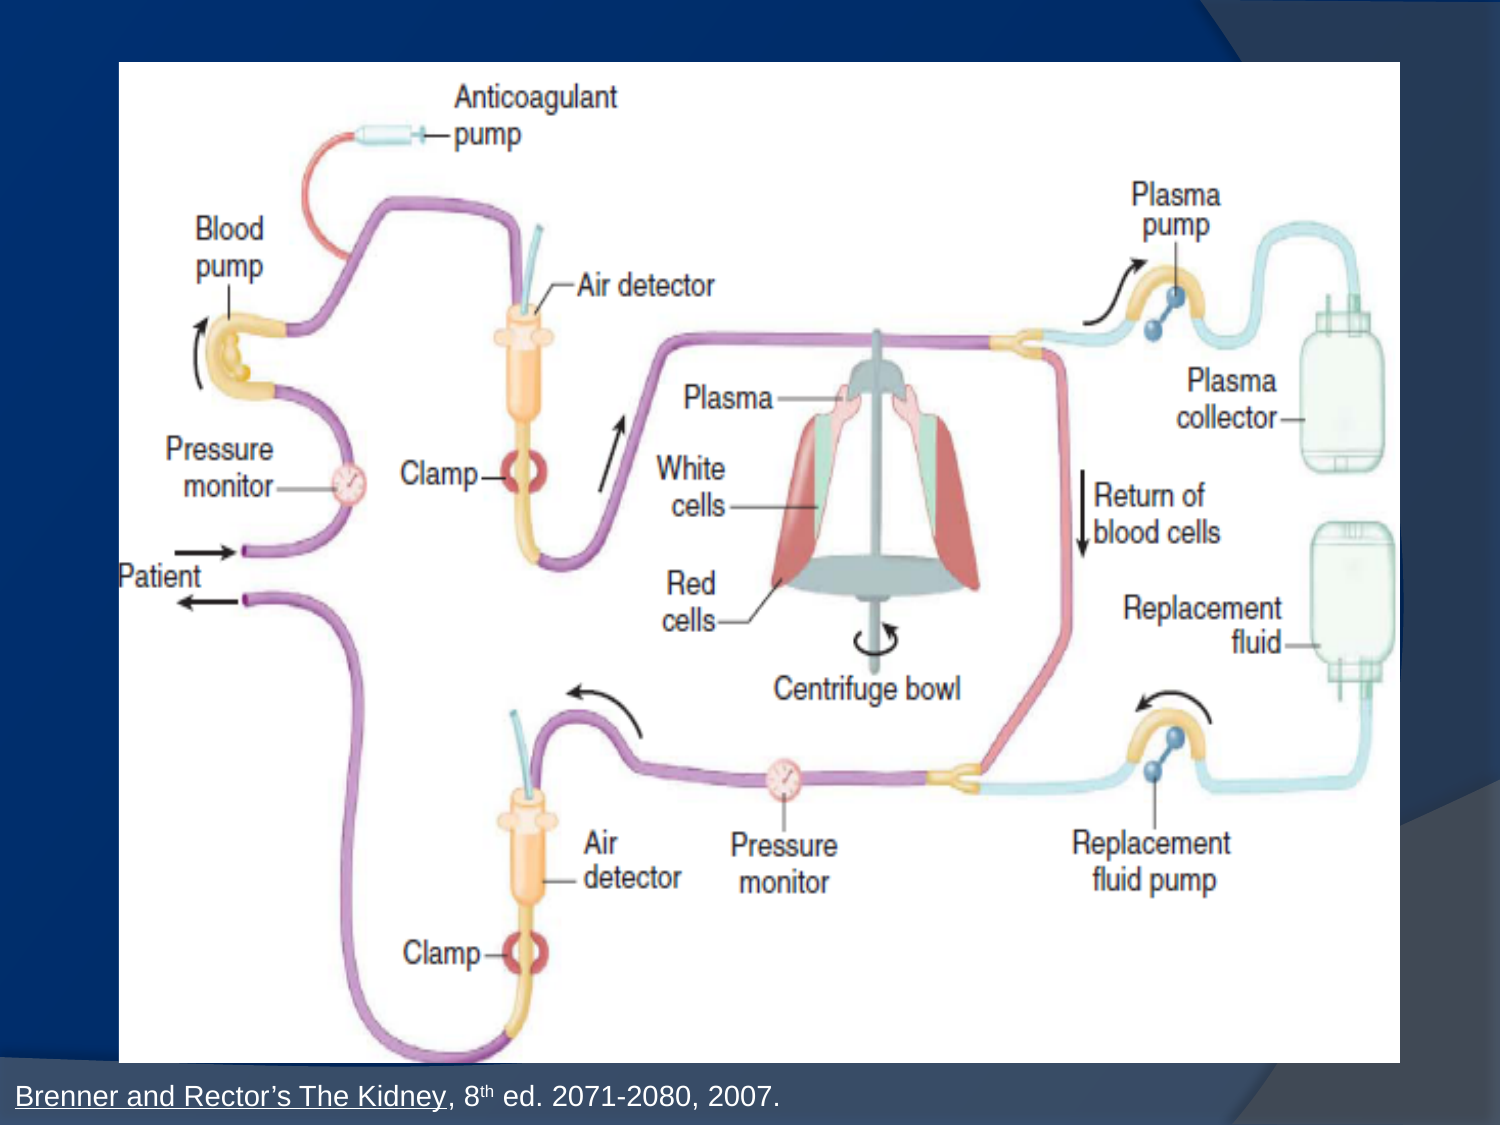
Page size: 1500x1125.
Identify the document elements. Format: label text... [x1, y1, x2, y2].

text_box Brenner and Rector’s The Kidney, 8th ed. 2071-2080, 2007. [0, 1069, 950, 1120]
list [118, 62, 1401, 1063]
